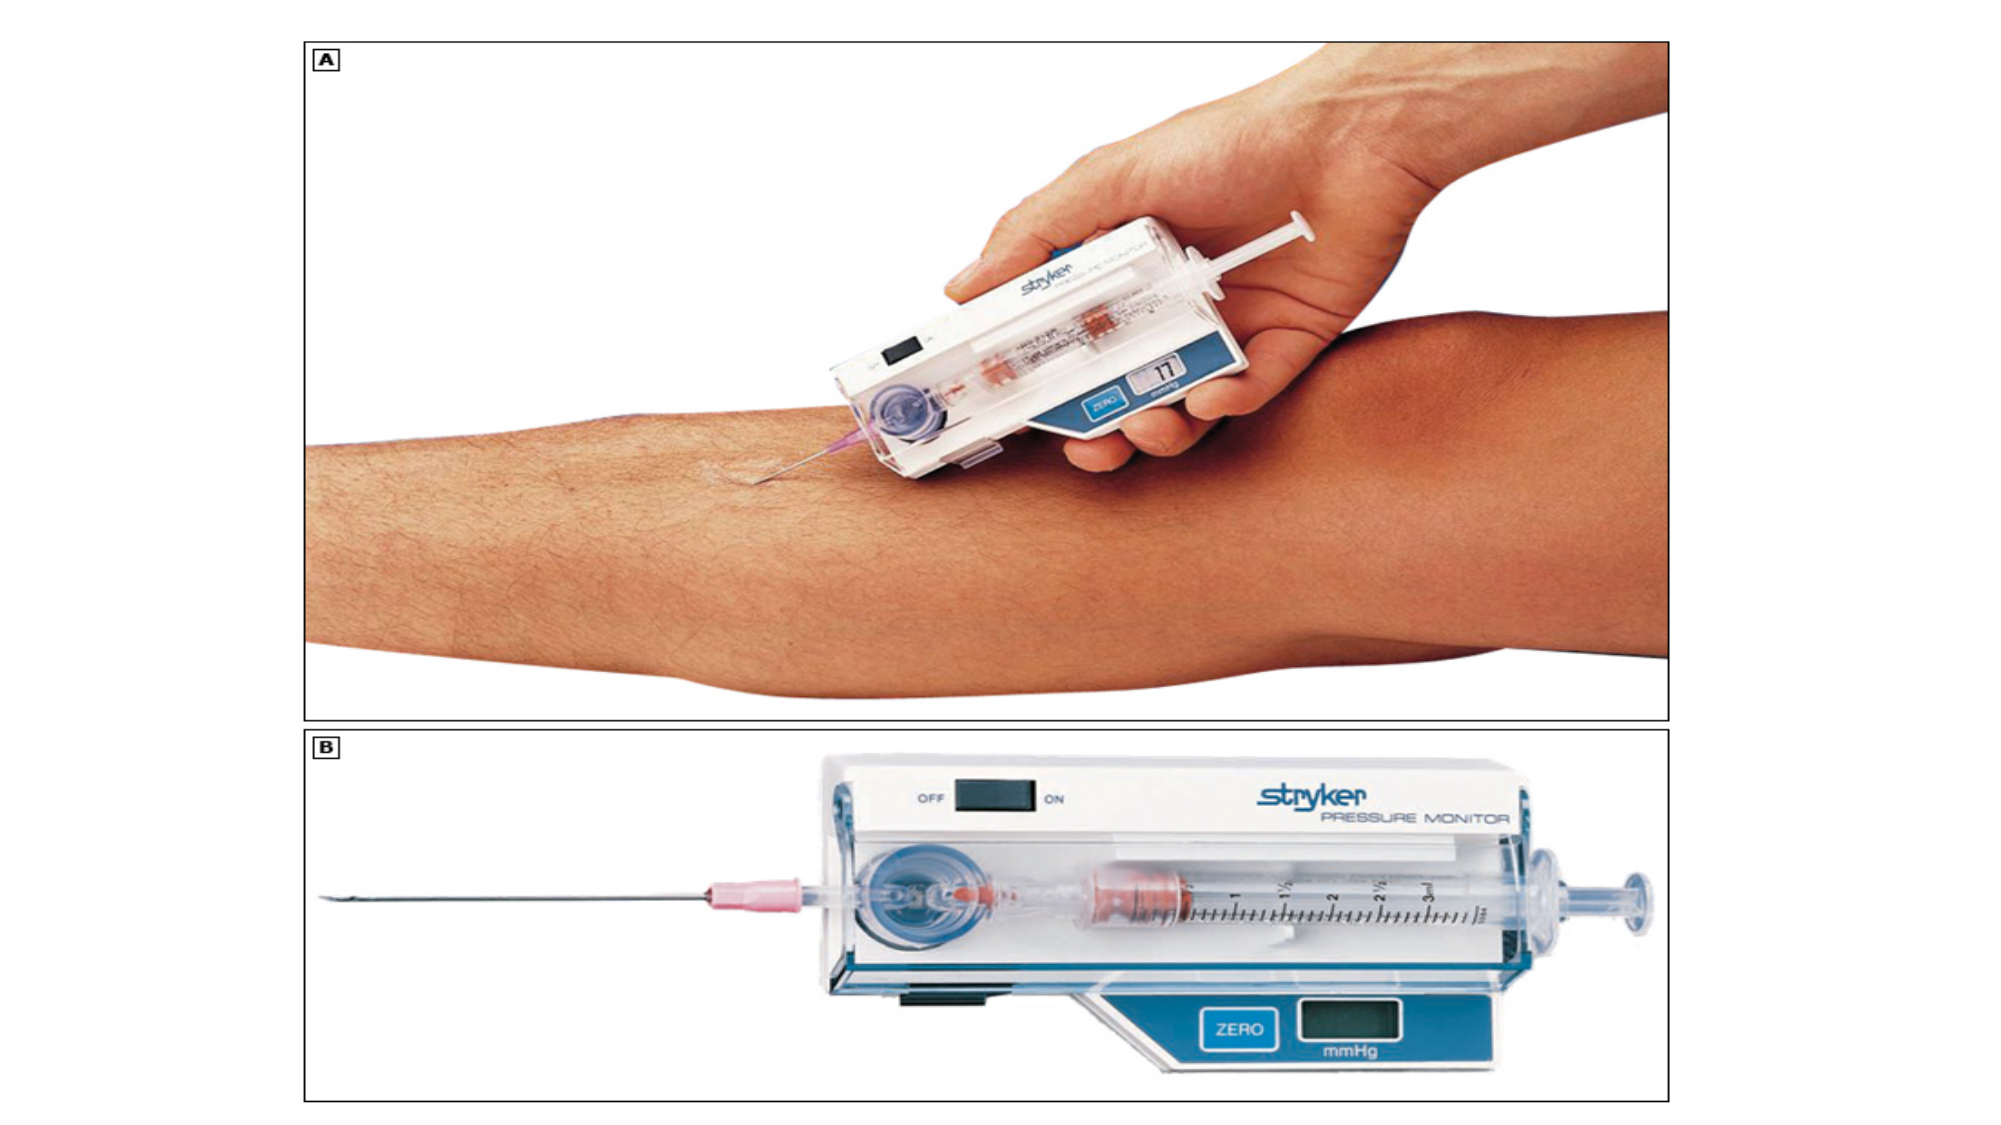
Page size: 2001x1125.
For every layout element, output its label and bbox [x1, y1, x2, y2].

list [295, 34, 1679, 1110]
